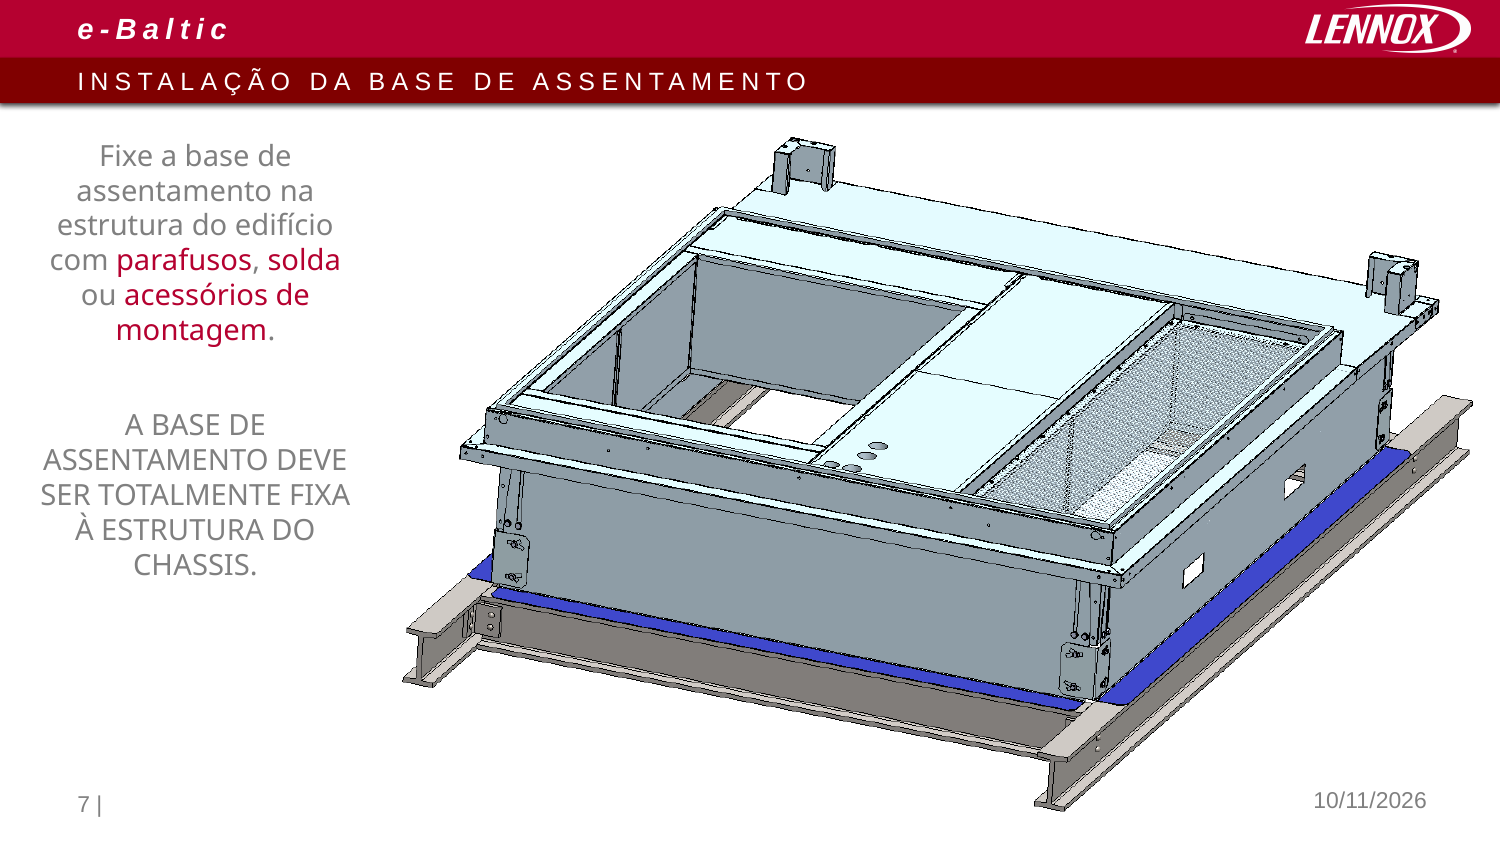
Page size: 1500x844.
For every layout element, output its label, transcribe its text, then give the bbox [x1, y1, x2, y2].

title e-Baltic [62, 0, 1462, 57]
text_box Fixe a base de assentamento na estrutura do edifício com parafusos, solda ou acessórios de montagem. A BASE DE ASSENTAMENTO DEVE SER TOTALMENTE FIXA À ESTRUTURA DO CHASSIS. [24, 129, 367, 589]
picture [1462, 4, 1471, 53]
subtitle INSTALAÇÃO DA BASE DE ASSENTAMENTO [62, 57, 1462, 103]
slide_number 7 | [62, 781, 289, 816]
picture [397, 126, 1489, 822]
